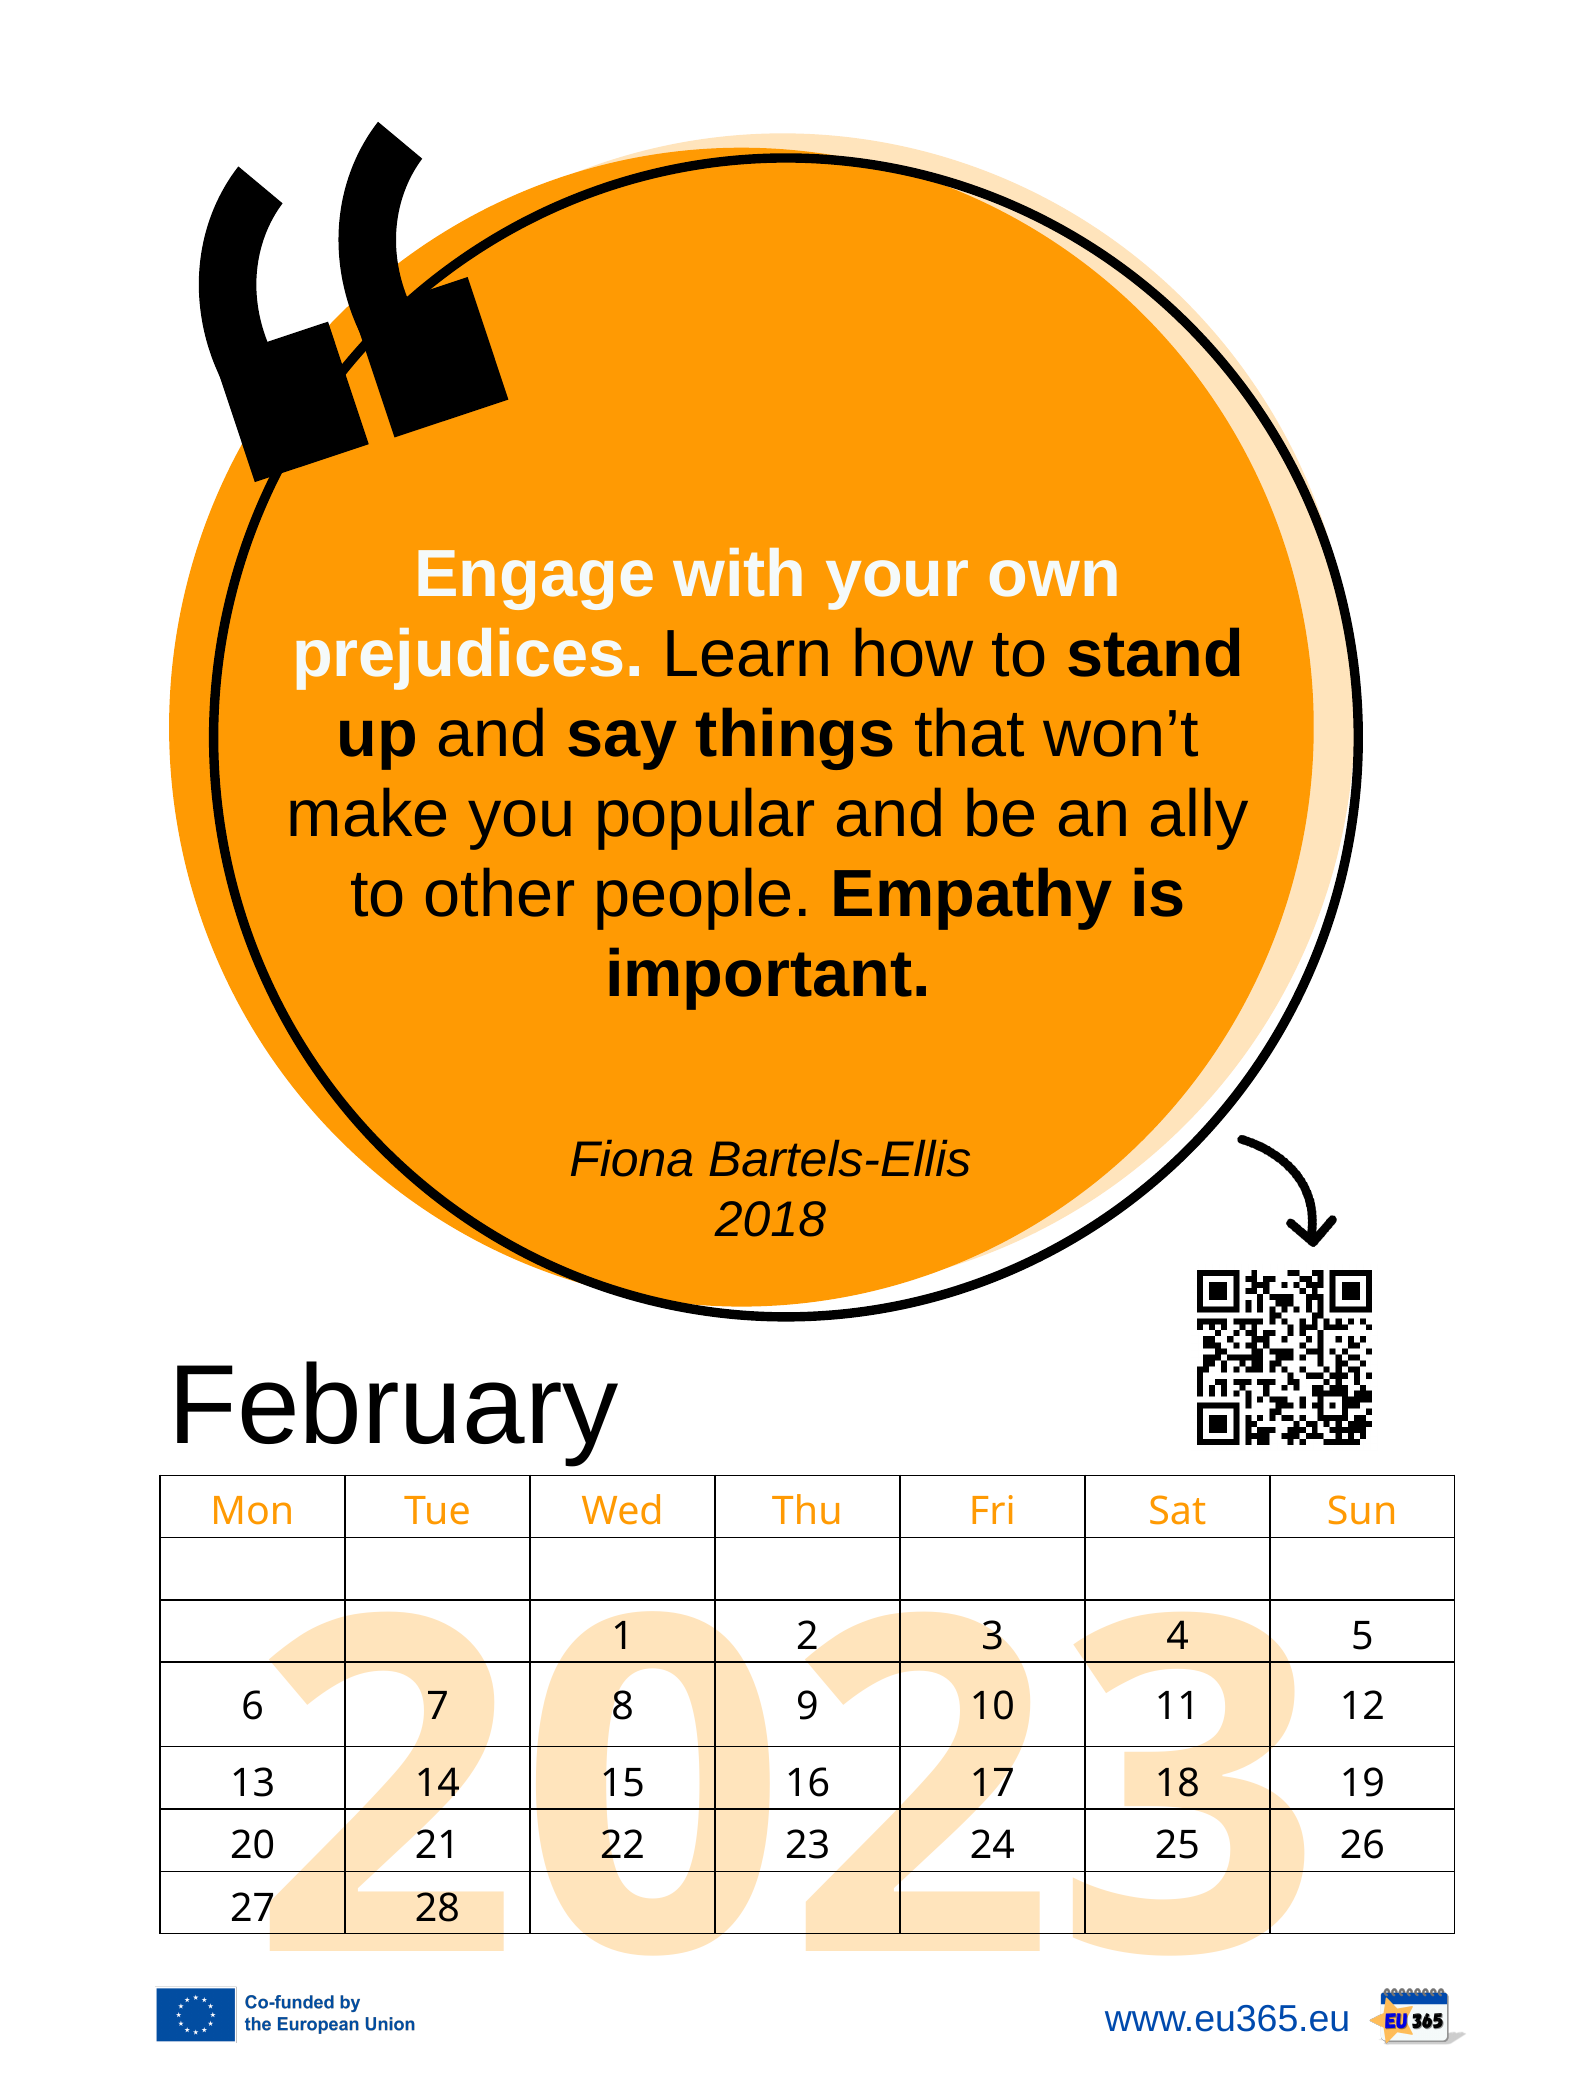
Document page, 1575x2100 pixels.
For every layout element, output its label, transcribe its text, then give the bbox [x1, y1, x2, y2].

table_cell 20 [161, 1810, 344, 1871]
table_cell 9 [716, 1663, 899, 1746]
table_cell 1 [531, 1601, 714, 1661]
table_cell [531, 1872, 714, 1933]
picture [1364, 1985, 1473, 2046]
table_header Fri [901, 1476, 1084, 1537]
table_cell [161, 1538, 344, 1599]
table_cell 15 [531, 1747, 714, 1808]
table_cell 2 [716, 1601, 899, 1661]
table_cell 22 [531, 1810, 714, 1871]
table_cell 4 [1086, 1601, 1269, 1661]
table_cell 11 [1086, 1663, 1269, 1746]
table_cell 19 [1271, 1747, 1454, 1808]
table_cell [531, 1538, 714, 1599]
picture [147, 1984, 430, 2045]
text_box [83, 0, 851, 626]
table_header Tue [346, 1476, 529, 1537]
table_header Sun [1271, 1476, 1454, 1537]
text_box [168, 133, 1359, 1318]
table_cell 26 [1271, 1810, 1454, 1871]
picture [1217, 1119, 1364, 1261]
table_cell 6 [161, 1663, 344, 1746]
table_cell 12 [1271, 1663, 1454, 1746]
table_cell [346, 1601, 529, 1661]
table_cell 14 [346, 1747, 529, 1808]
table_cell 25 [1086, 1810, 1269, 1871]
table_cell [716, 1872, 899, 1933]
table_cell 7 [346, 1663, 529, 1746]
table_cell [1271, 1872, 1454, 1933]
table_cell 13 [161, 1747, 344, 1808]
table_cell 8 [531, 1663, 714, 1746]
table_cell 27 [161, 1872, 344, 1933]
text_box February [153, 1323, 1462, 1474]
table_cell 5 [1271, 1601, 1454, 1661]
table_cell 21 [346, 1810, 529, 1871]
picture [1191, 1264, 1378, 1452]
table_cell 23 [716, 1810, 899, 1871]
table_cell [716, 1538, 899, 1599]
table_cell 16 [716, 1747, 899, 1808]
table_cell [901, 1538, 1084, 1599]
table_cell 10 [901, 1663, 1084, 1746]
table_cell [346, 1538, 529, 1599]
table_header Mon [161, 1476, 344, 1537]
table_cell 3 [901, 1601, 1084, 1661]
text_box www.eu365.eu [975, 1986, 1362, 2047]
text_box 2023 [84, 1475, 1491, 2053]
table_cell 18 [1086, 1747, 1269, 1808]
table_header Sat [1086, 1476, 1269, 1537]
table_cell [1271, 1538, 1454, 1599]
table_cell [161, 1601, 344, 1661]
table_cell [1086, 1872, 1269, 1933]
table_cell [901, 1872, 1084, 1933]
table_cell 24 [901, 1810, 1084, 1871]
table_cell 17 [901, 1747, 1084, 1808]
table_cell [1086, 1538, 1269, 1599]
table_header Wed [531, 1476, 714, 1537]
table_cell 28 [346, 1872, 529, 1933]
table_header Thu [716, 1476, 899, 1537]
